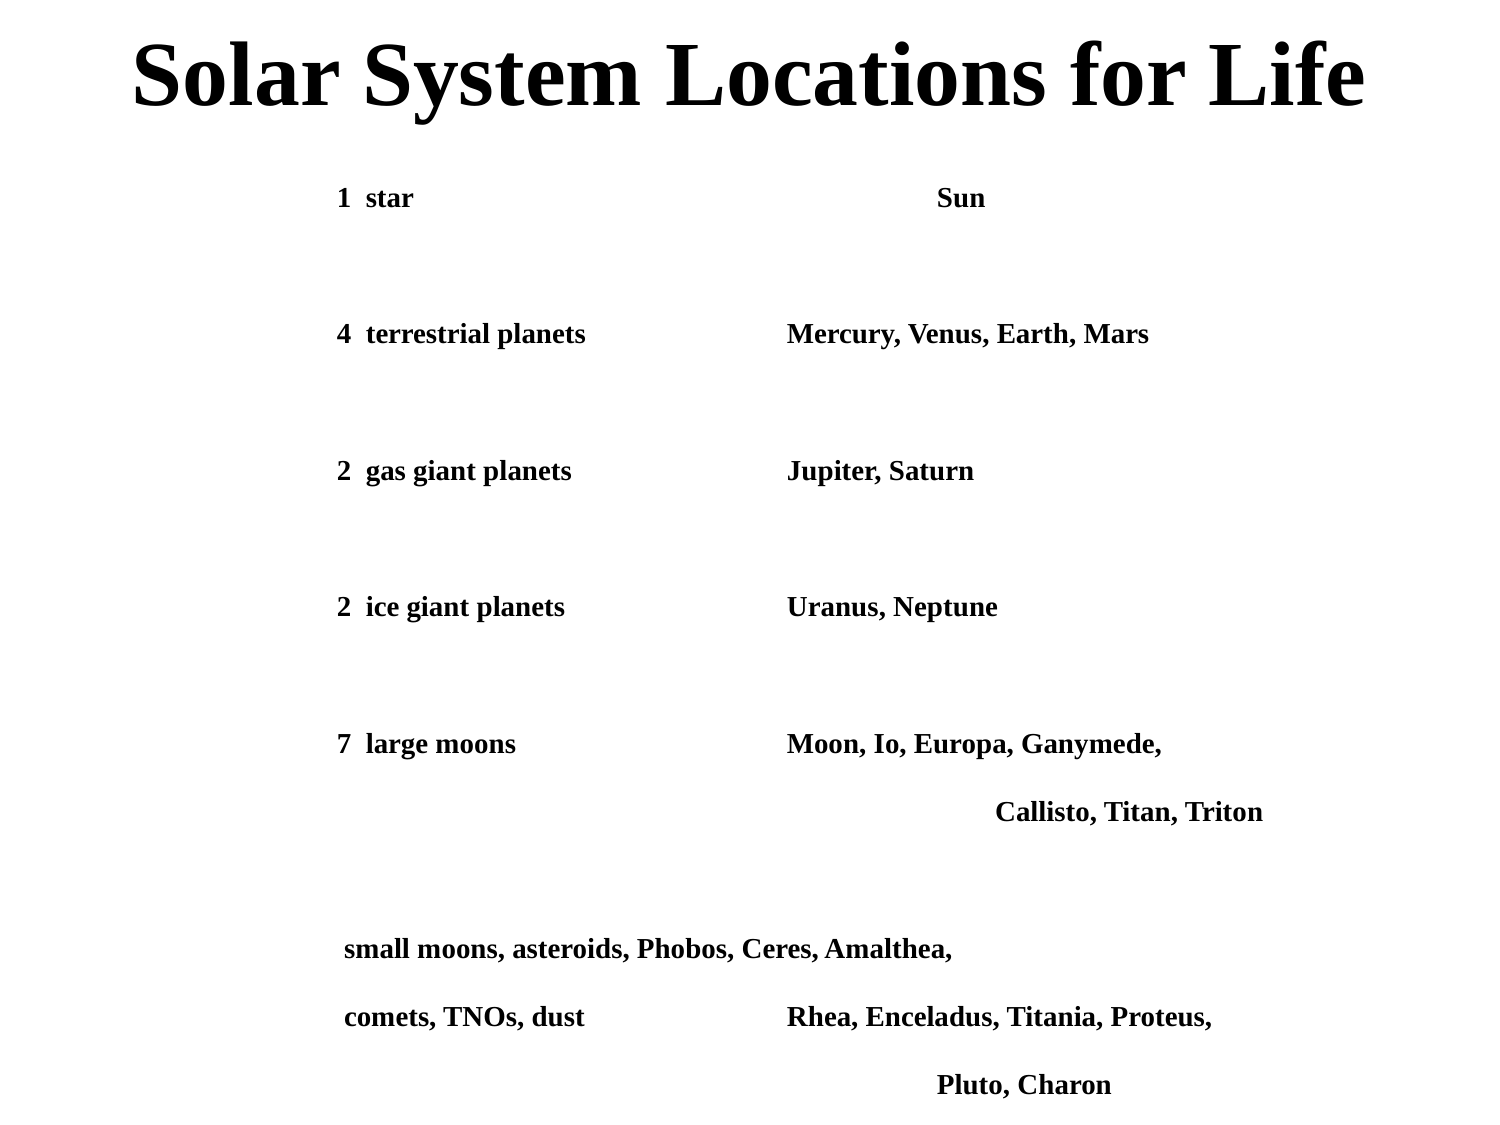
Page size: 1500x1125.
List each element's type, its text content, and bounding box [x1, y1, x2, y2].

text_box 1 star Sun 4 terrestrial planets Mercury, Venus, Earth, Mars 2 gas giant planets Jupiter, Saturn 2 ice giant planets Uranus, Neptune 7 large moons Moon, Io, Europa, Ganymede, Callisto, Titan, Triton small moons, asteroids, Phobos, Ceres, Amalthea, comets, TNOs, dust Rhea, Enceladus, Titania, Proteus, Pluto, Charon WHICH ARE THE BEST OPTIONS? [322, 137, 1279, 1125]
title Solar System Locations for Life [112, 0, 1388, 138]
